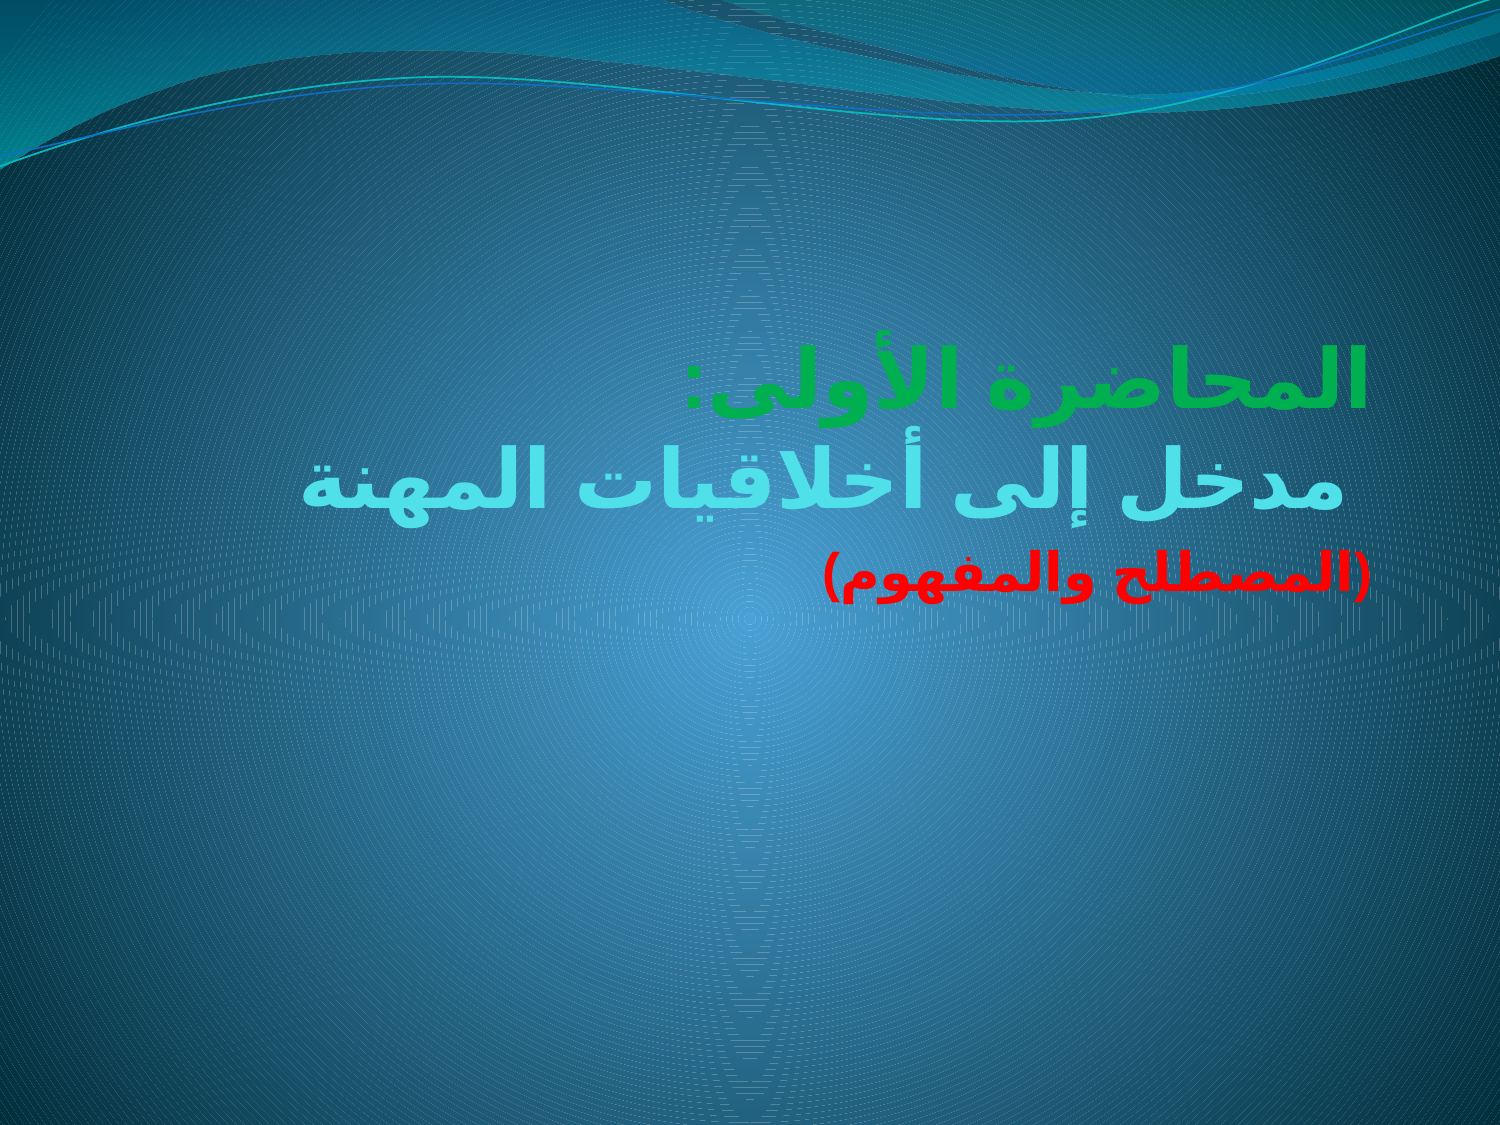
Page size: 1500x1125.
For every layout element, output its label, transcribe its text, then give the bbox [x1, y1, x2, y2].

subtitle (المصطلح والمفهوم) [87, 529, 1376, 818]
title المحاضرة الأولى: مدخل إلى أخلاقيات المهنة [87, 224, 1376, 525]
